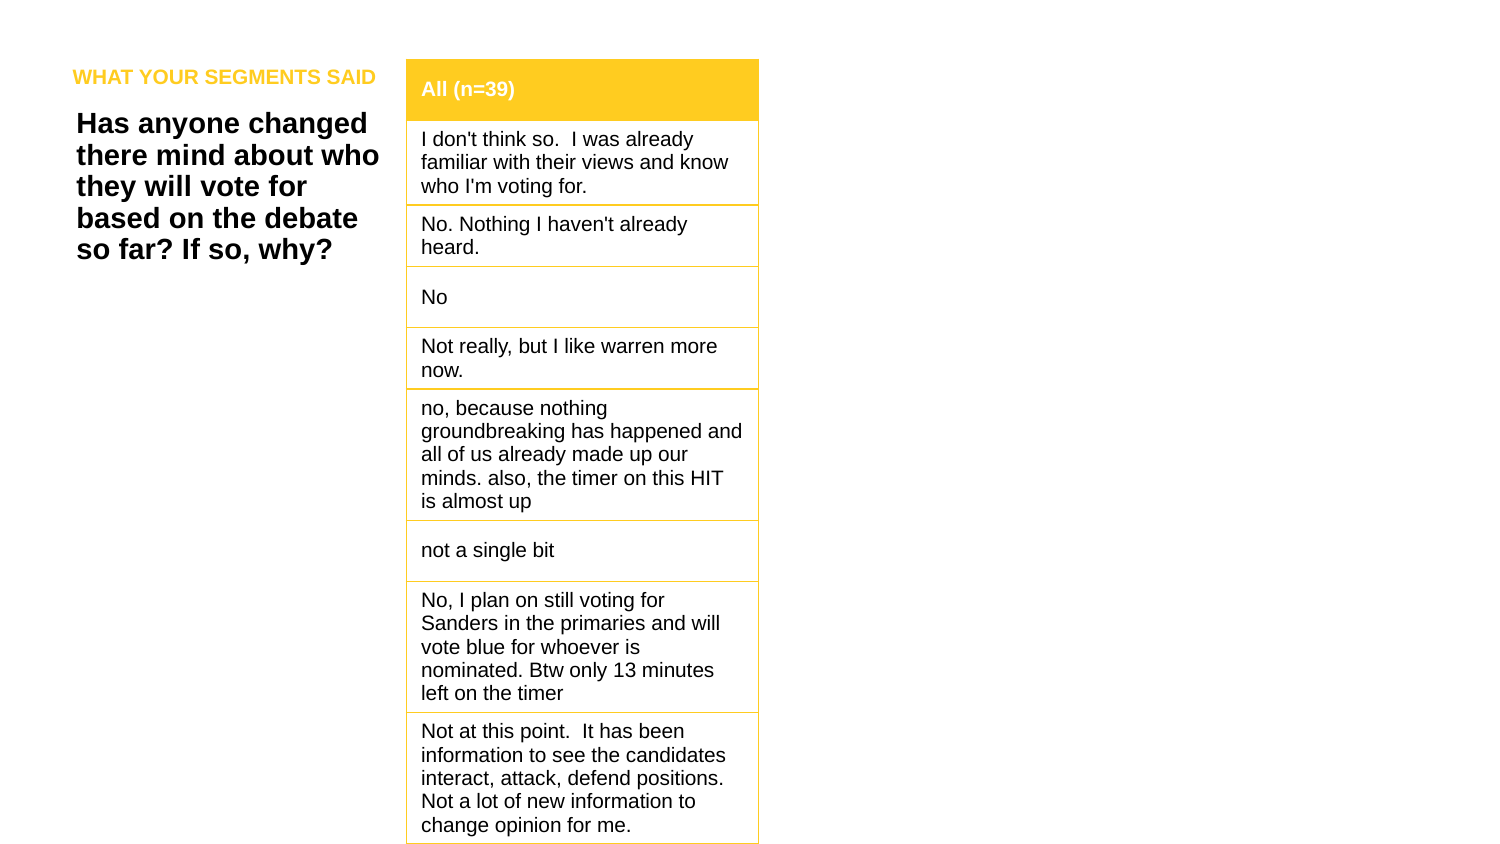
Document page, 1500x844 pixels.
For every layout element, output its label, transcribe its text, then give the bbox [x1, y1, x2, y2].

table_cell no, because nothing groundbreaking has happened and all of us already made up our minds. also, the timer on this HIT is almost up [407, 390, 758, 520]
table_cell not a single bit [407, 521, 758, 581]
list WHAT YOUR SEGMENTS SAID [57, 59, 406, 102]
table_header All (n=39) [407, 60, 758, 120]
table_cell No, I plan on still voting for Sanders in the primaries and will vote blue for whoever is nominated. Btw only 13 minutes left on the timer [407, 582, 758, 712]
list Has anyone changed there mind about who they will vote for based on the debate so far? If so, why? [61, 102, 406, 763]
table_cell I don't think so. I was already familiar with their views and know who I'm voting for. [407, 121, 758, 204]
table_cell No. Nothing I haven't already heard. [407, 206, 758, 266]
table_cell Not at this point. It has been information to see the candidates interact, attack, defend positions. Not a lot of new information to change opinion for me. [407, 713, 758, 843]
table_cell No [407, 267, 758, 327]
table_cell Not really, but I like warren more now. [407, 328, 758, 388]
